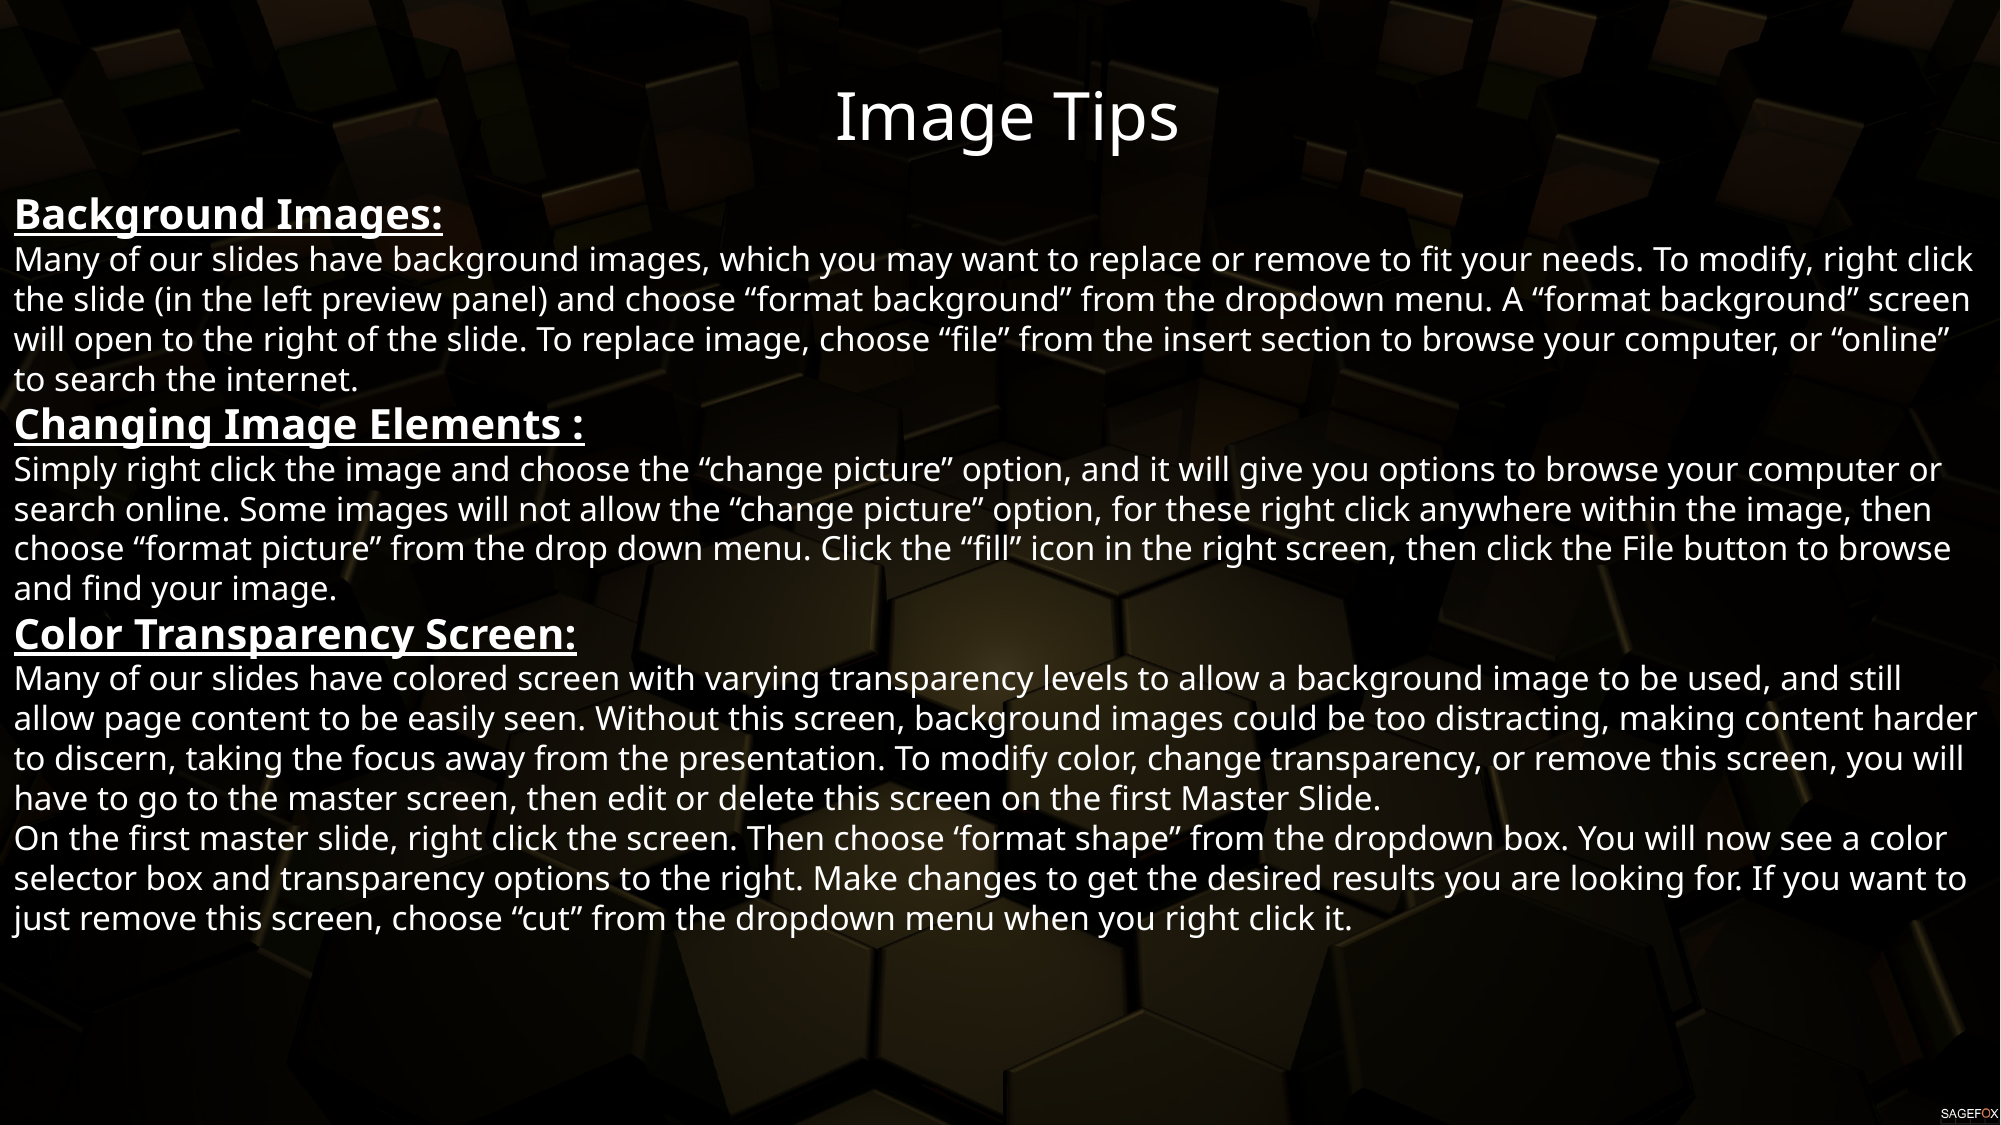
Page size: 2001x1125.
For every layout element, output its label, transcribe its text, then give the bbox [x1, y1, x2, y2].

text_box Background Images: Many of our slides have background images, which you may want to replace or remove to fit your needs. To modify, right click the slide (in the left preview panel) and choose “format background” from the dropdown menu. A “format background” screen will open to the right of the slide. To replace image, choose “file” from the insert section to browse your computer, or “online” to search the internet. Changing Image Elements : Simply right click the image and choose the “change picture” option, and it will give you options to browse your computer or search online. Some images will not allow the “change picture” option, for these right click anywhere within the image, then choose “format picture” from the drop down menu. Click the “fill” icon in the right screen, then click the File button to browse and find your image. Color Transparency Screen: Many of our slides have colored screen with varying transparency levels to allow a background image to be used, and still allow page content to be easily seen. Without this screen, background images could be too distracting, making content harder to discern, taking the focus away from the presentation. To modify color, change transparency, or remove this screen, you will have to go to the master screen, then edit or delete this screen on the first Master Slide. On the first master slide, right click the screen. Then choose ‘format shape” from the dropdown box. You will now see a color selector box and transparency options to the right. Make changes to get the desired results you are looking for. If you want to just remove this screen, choose “cut” from the dropdown menu when you right click it. [0, 0, 2000, 1125]
title Image Tips [597, 59, 1420, 177]
